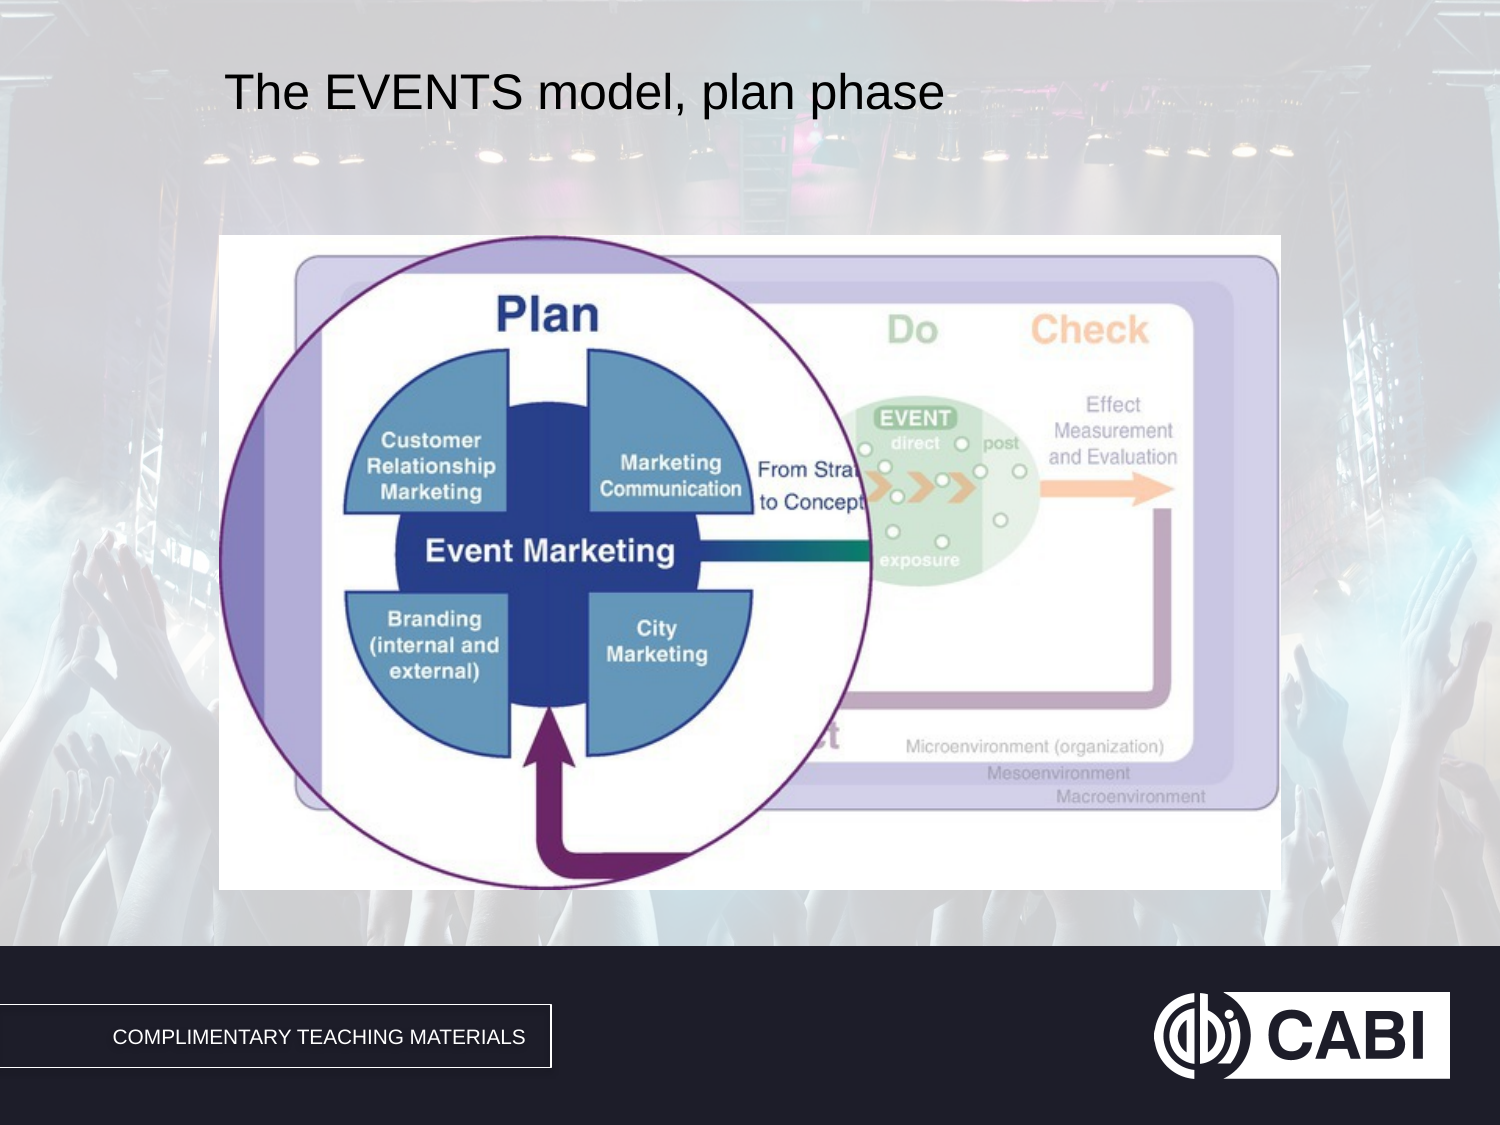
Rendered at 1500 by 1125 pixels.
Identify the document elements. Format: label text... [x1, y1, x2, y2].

picture [1154, 992, 1450, 1079]
title The EVENTS model, plan phase [195, 45, 1376, 208]
list [195, 208, 1376, 917]
picture [219, 234, 1281, 890]
